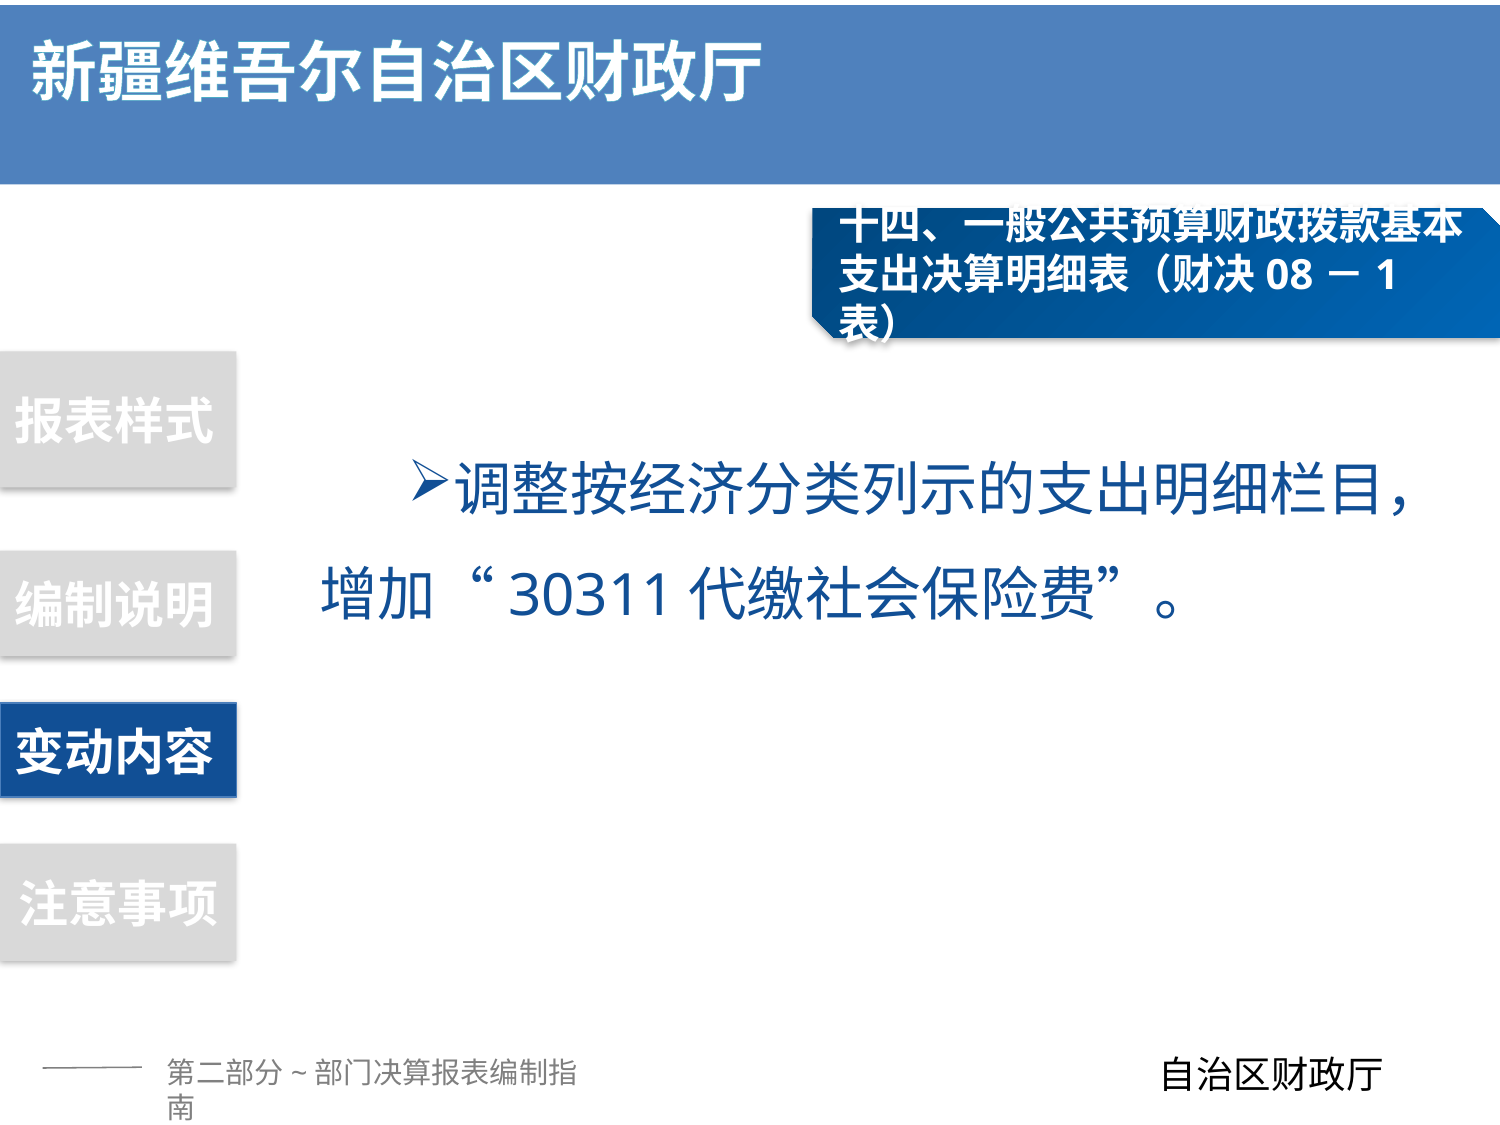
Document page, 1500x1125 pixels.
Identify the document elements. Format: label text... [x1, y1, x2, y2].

text_box 十四、一般公共预算财政拨款基本支出决算明细表（财决08－1表） [810, 205, 1500, 341]
text_box 第二部分~部门决算报表编制指南 [152, 1046, 615, 1125]
text_box 调整按经济分类列示的支出明细栏目，增加“30311代缴社会保险费”。 [269, 410, 1465, 938]
text_box 变动内容 [0, 702, 237, 798]
slide_number [1153, 1084, 1500, 1125]
text_box 编制说明 [0, 549, 238, 658]
text_box 注意事项 [0, 842, 238, 963]
text_box 报表样式 [0, 349, 238, 489]
